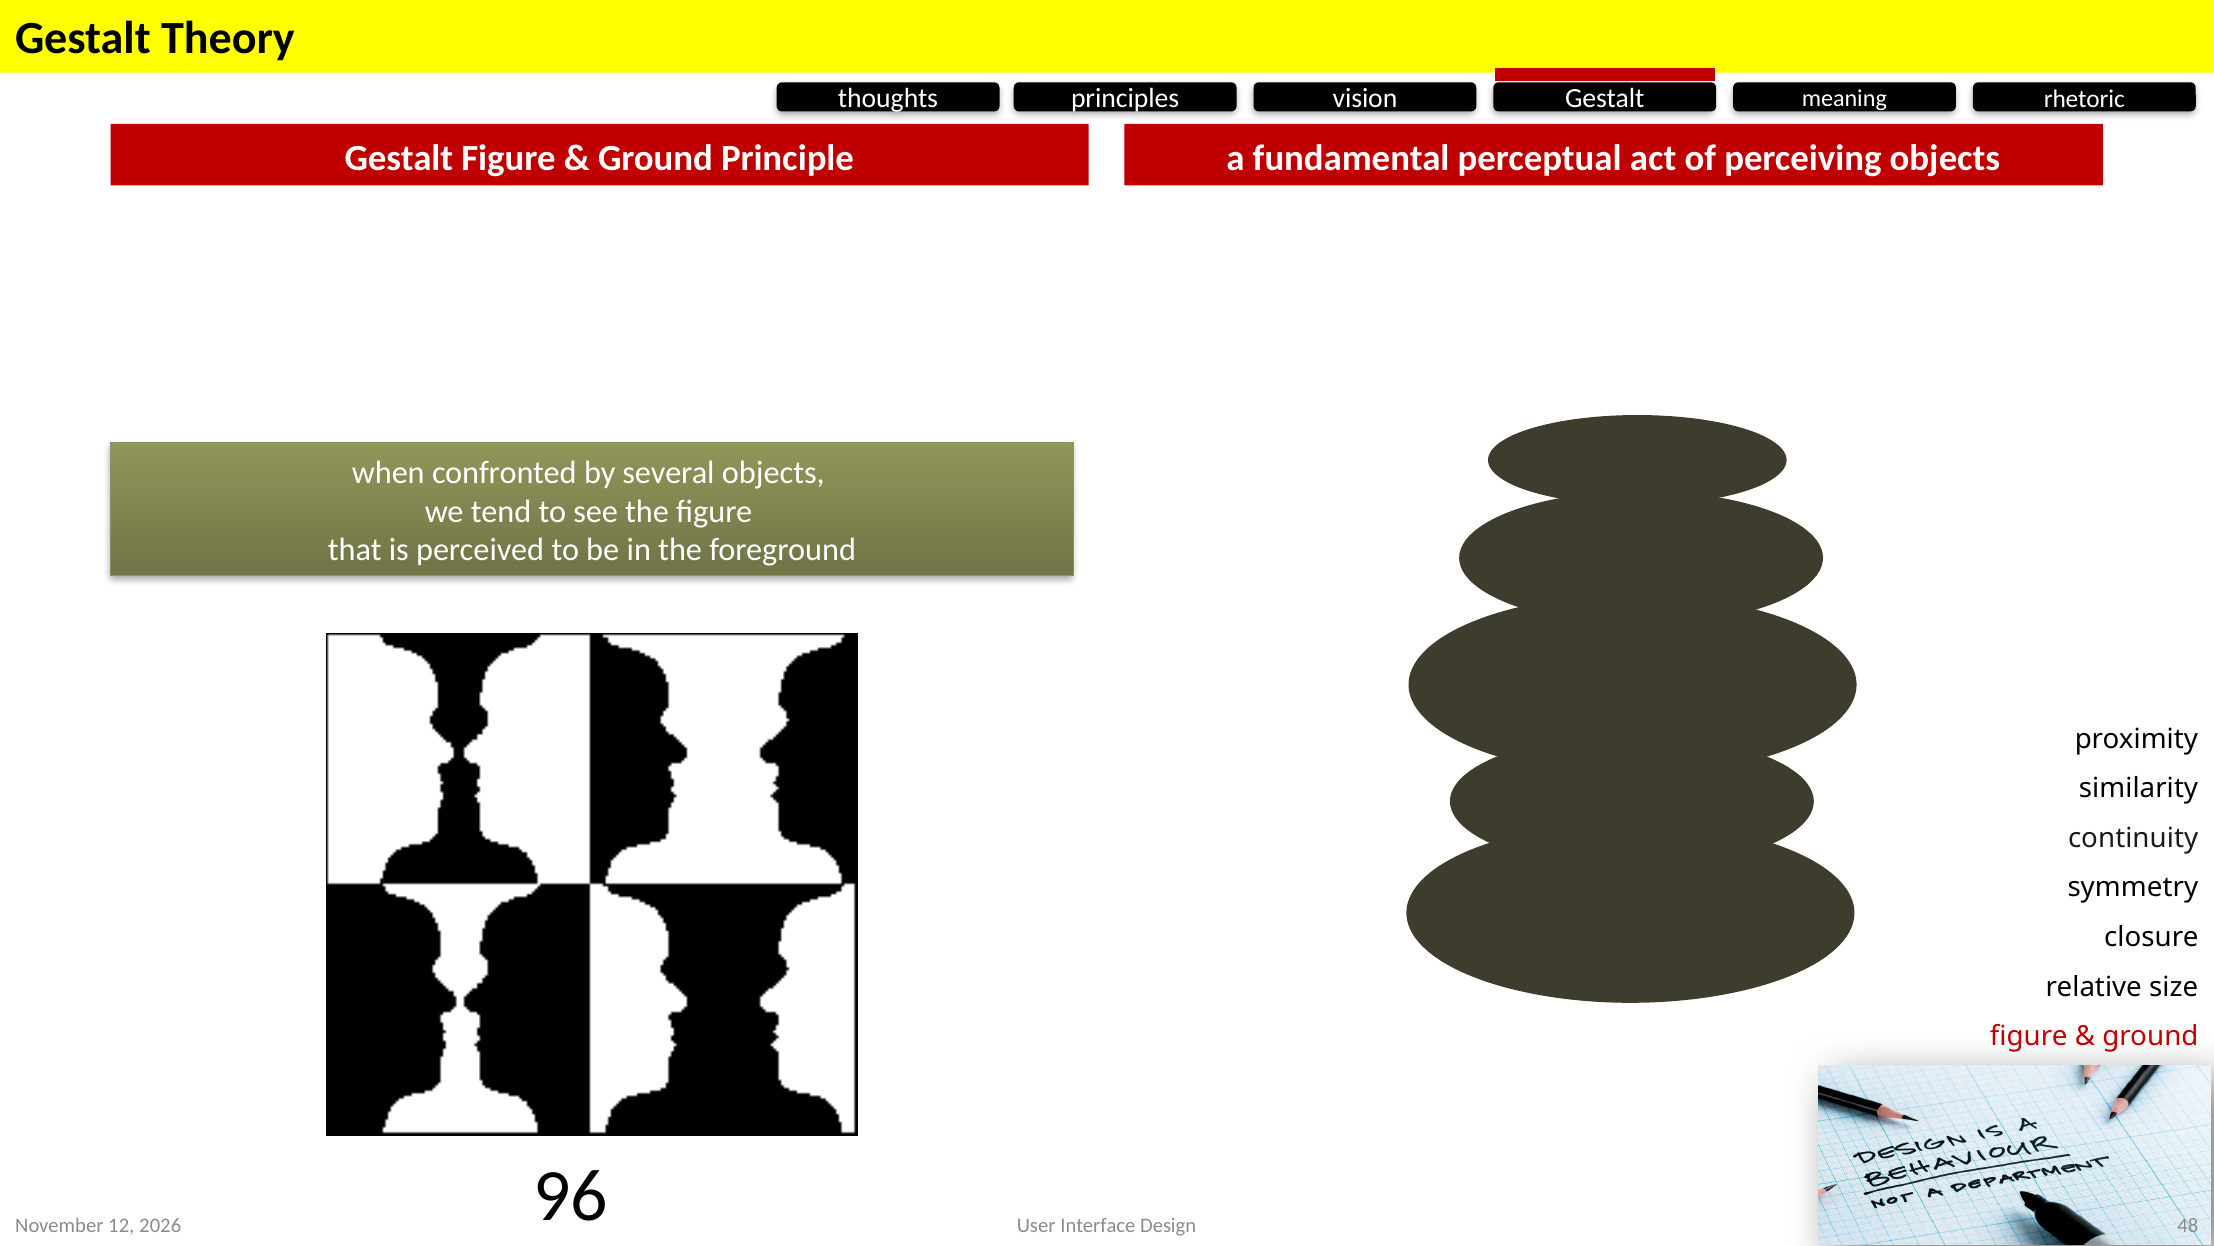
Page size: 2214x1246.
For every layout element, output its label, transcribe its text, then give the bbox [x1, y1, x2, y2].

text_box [1406, 414, 1857, 1003]
picture [1818, 1065, 2211, 1203]
list Gestalt Figure & Ground Principle [110, 123, 1089, 186]
list a fundamental perceptual act of perceiving objects [1124, 123, 2103, 186]
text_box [1856, 713, 2214, 1058]
picture [326, 632, 858, 1136]
text_box 96 [516, 1144, 625, 1244]
title Gestalt Theory [0, 0, 2214, 73]
slide_number 48 [1697, 1203, 2214, 1245]
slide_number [0, 1203, 517, 1245]
footer User Interface Design [756, 1203, 1458, 1245]
text_box when confronted by several objects, we tend to see the figure that is perceived to be in the foreground [110, 442, 1074, 576]
